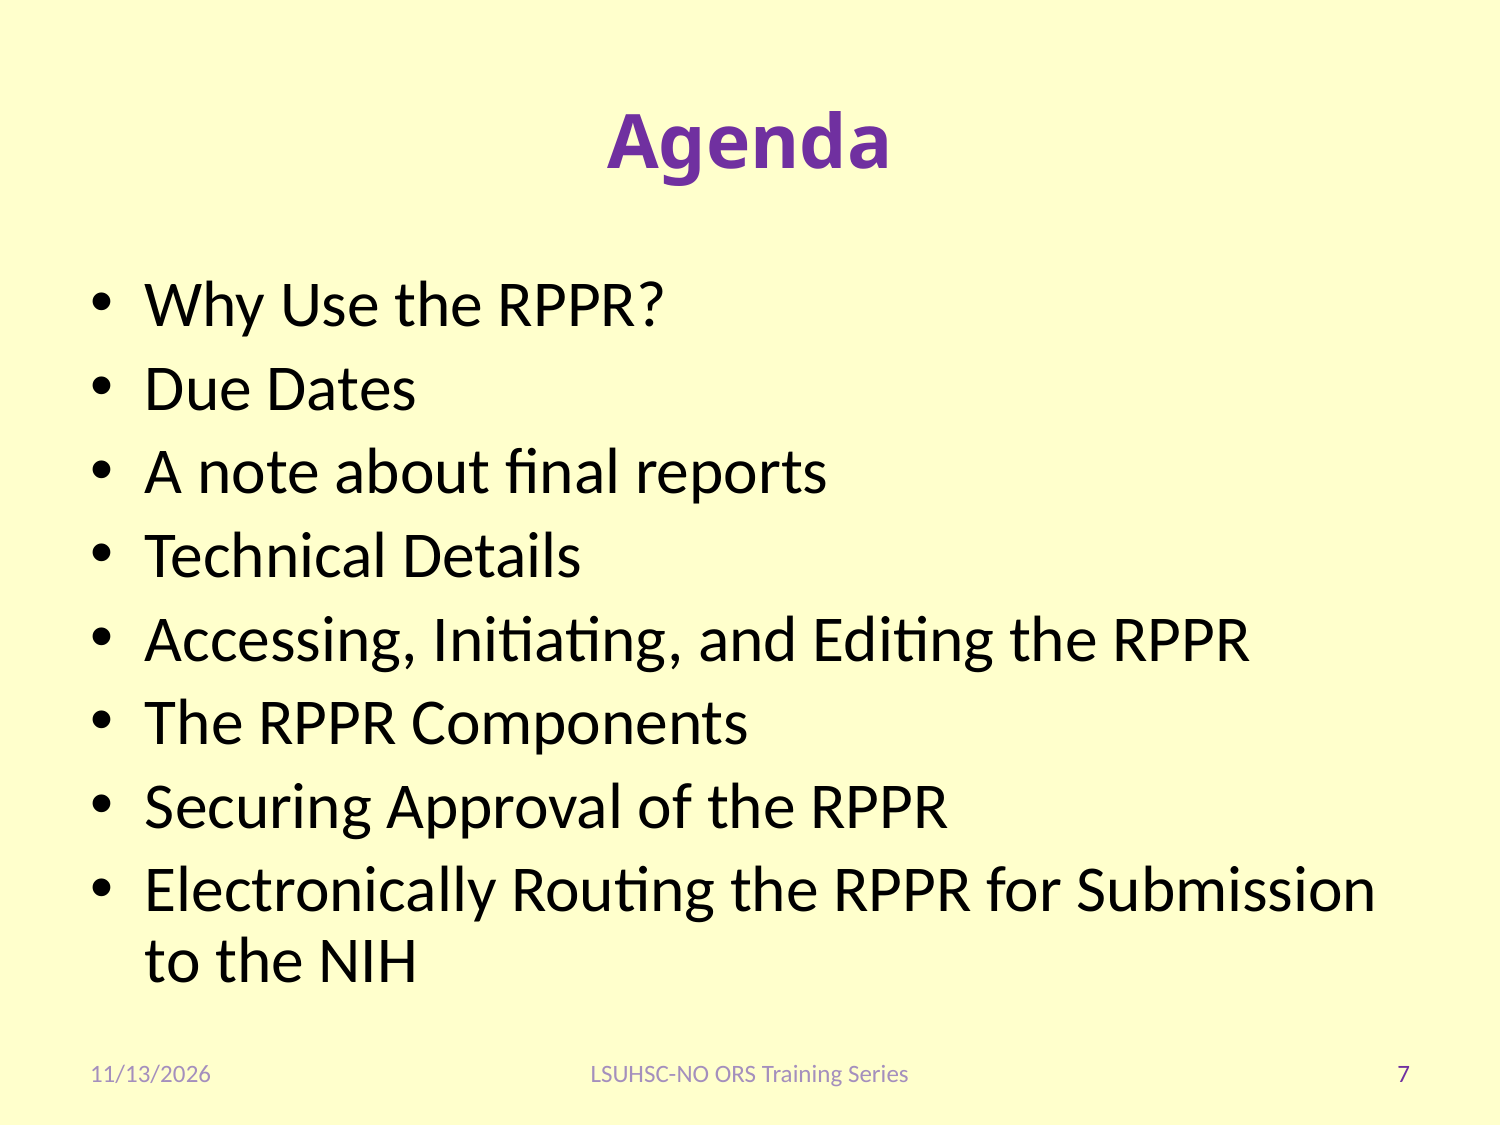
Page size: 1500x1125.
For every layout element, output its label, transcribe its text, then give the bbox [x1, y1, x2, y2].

title Agenda [75, 45, 1425, 233]
slide_number 7 [1074, 1042, 1425, 1103]
footer LSUHSC-NO ORS Training Series [512, 1042, 988, 1103]
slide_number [75, 1042, 425, 1103]
list Why Use the RPPR? Due Dates A note about final reports Technical Details Accessing, Initiating, and Editing the RPPR The RPPR Components Securing Approval of the RPPR Electronically Routing the RPPR for Submission to the NIH [75, 262, 1425, 1005]
